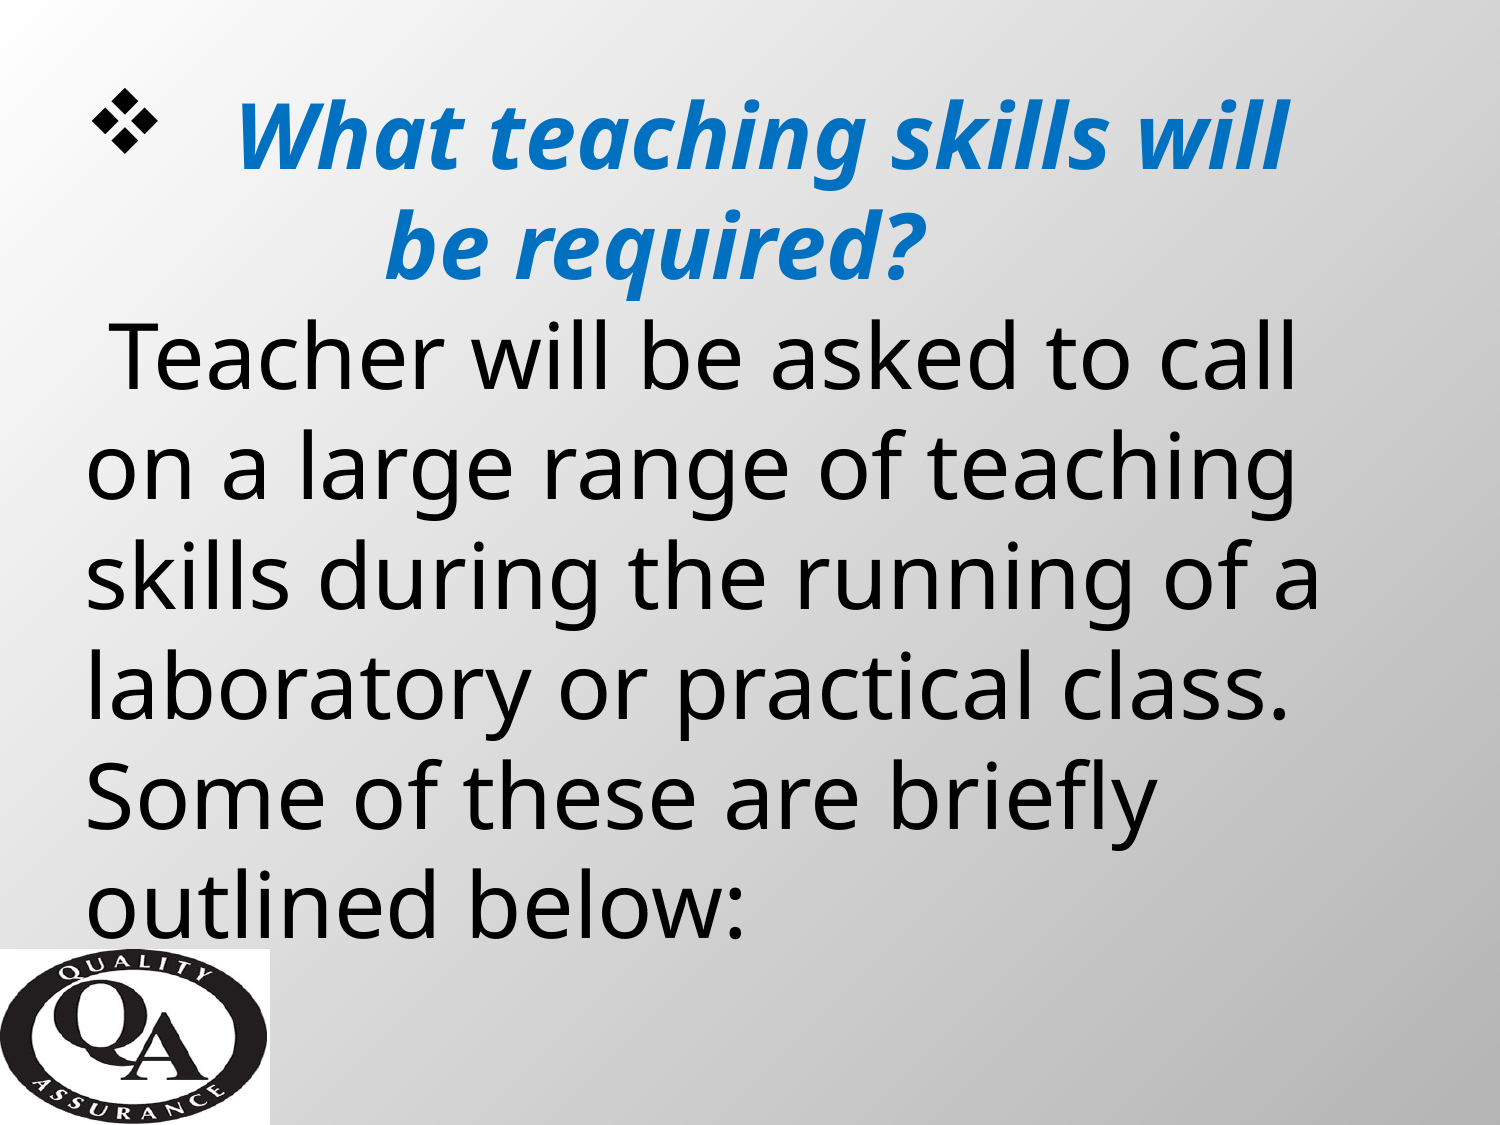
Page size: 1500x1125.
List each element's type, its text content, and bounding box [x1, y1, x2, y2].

text_box What teaching skills will be required? Teacher will be asked to call on a large range of teaching skills during the running of a laboratory or practical class. Some of these are briefly outlined below: [70, 70, 1418, 965]
picture [0, 948, 270, 1125]
